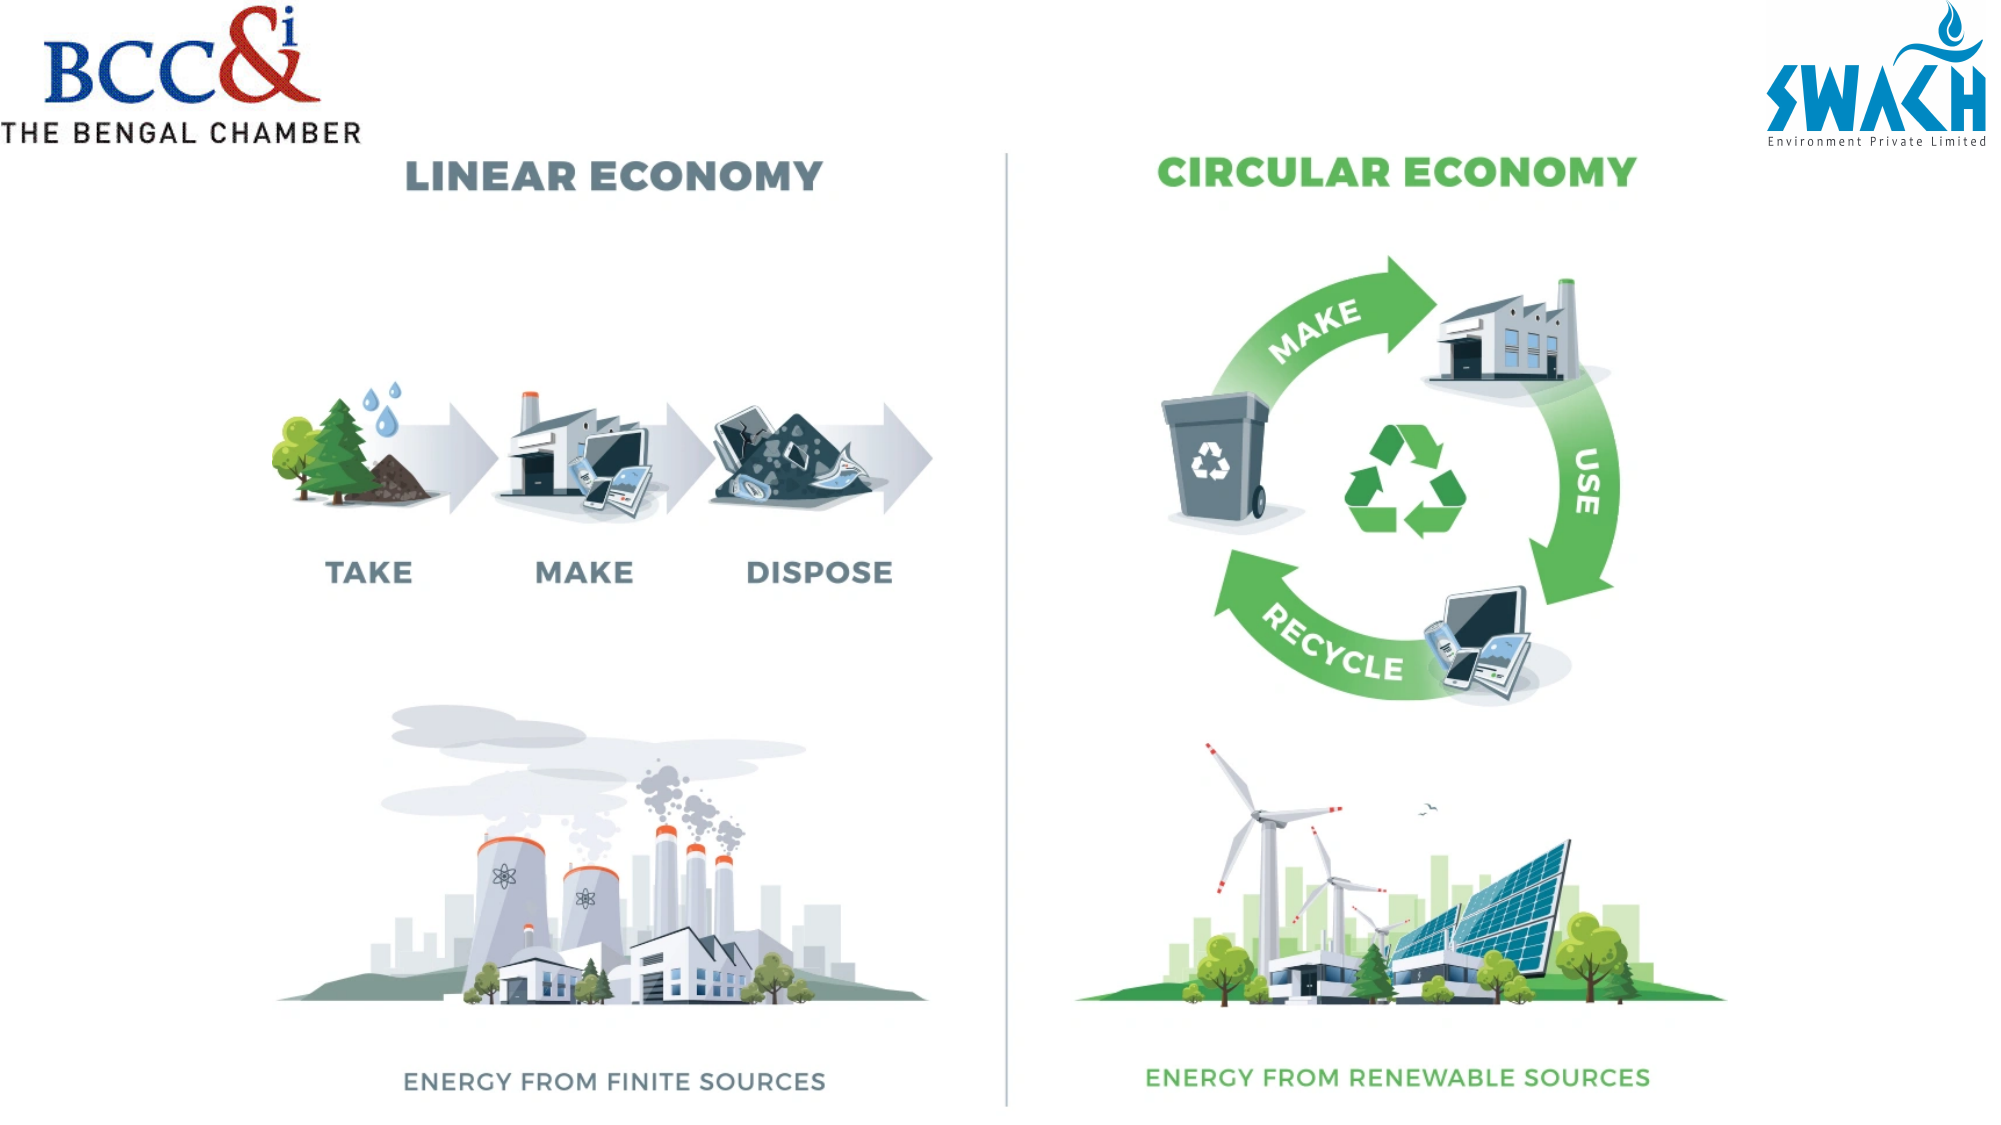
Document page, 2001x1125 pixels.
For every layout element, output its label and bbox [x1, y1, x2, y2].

picture [1766, 0, 1986, 146]
picture [0, 0, 1728, 1116]
